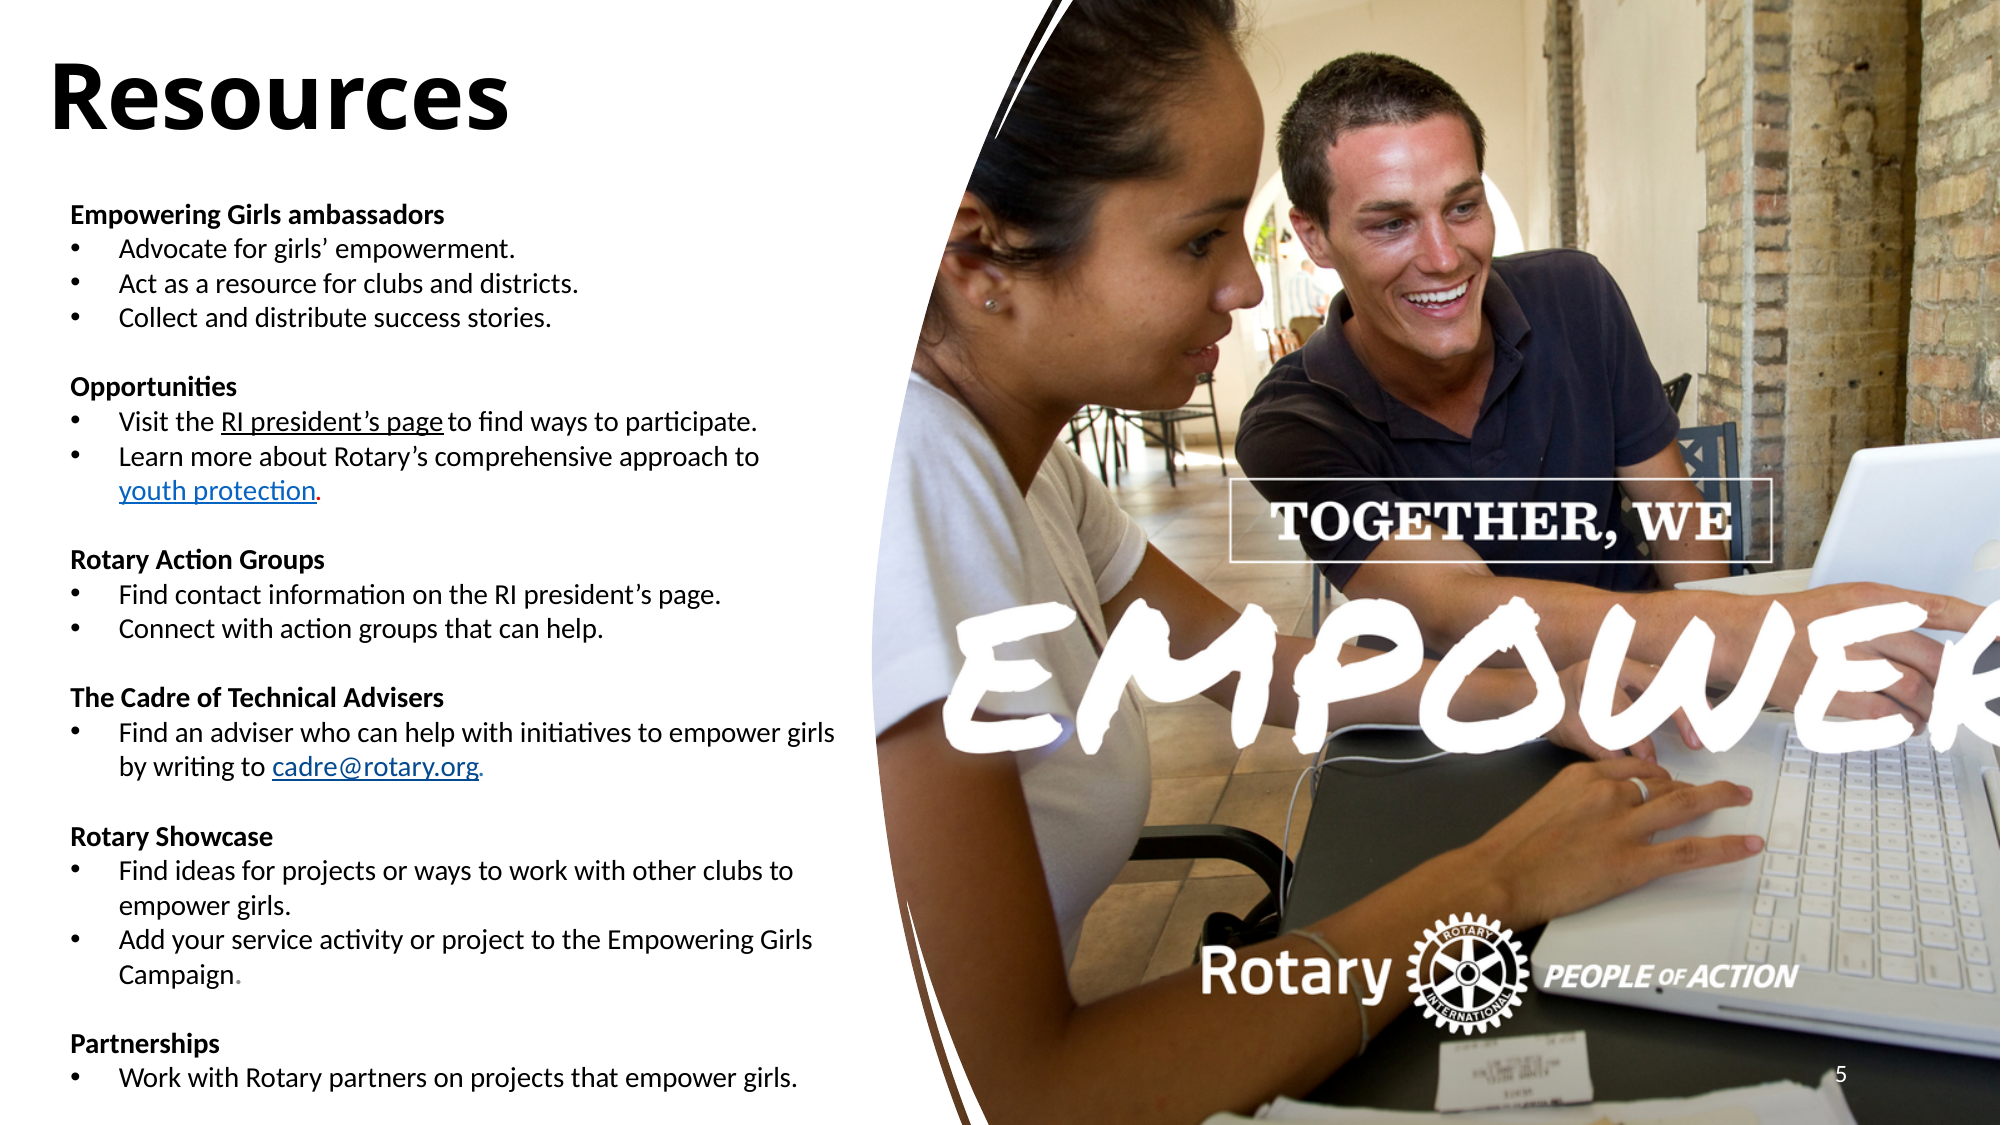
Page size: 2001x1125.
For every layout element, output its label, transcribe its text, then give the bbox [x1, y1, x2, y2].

text_box Empowering Girls ambassadors Advocate for girls’ empowerment. Act as a resource for clubs and districts. Collect and distribute success stories. Opportunities Visit the RI president’s page to find ways to participate. Learn more about Rotary’s comprehensive approach to youth protection. Rotary Action Groups Find contact information on the RI president’s page. Connect with action groups that can help. The Cadre of Technical Advisers Find an adviser who can help with initiatives to empower girls by writing to cadre@rotary.org. Rotary Showcase Find ideas for projects or ways to work with other clubs to empower girls. Add your service activity or project to the Empowering Girls Campaign. Partnerships Work with Rotary partners on projects that empower girls. [55, 157, 871, 1103]
text_box [0, 0, 871, 1125]
picture [871, 0, 2000, 1125]
title Resources [32, 0, 871, 158]
